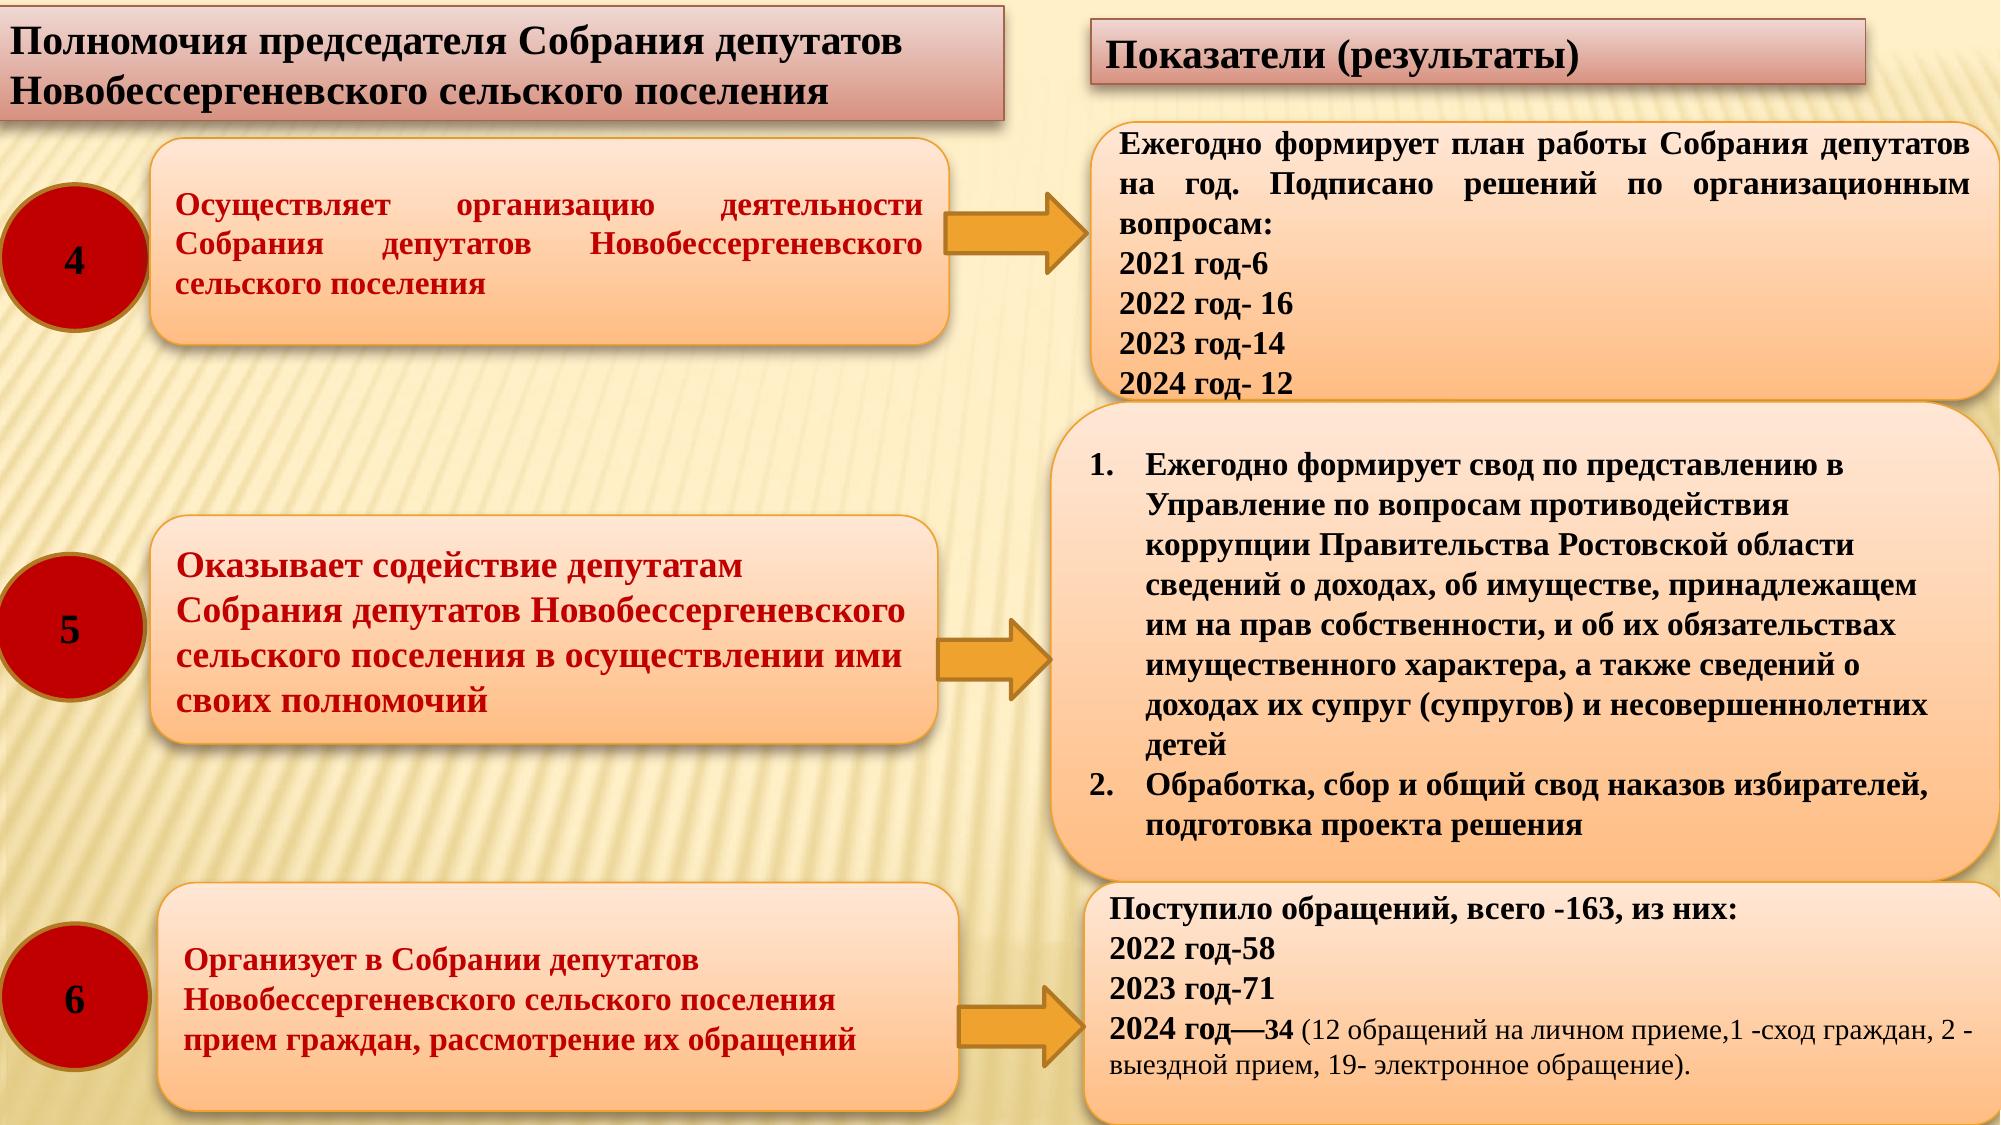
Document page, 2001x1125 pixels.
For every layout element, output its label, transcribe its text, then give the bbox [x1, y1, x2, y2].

text_box Полномочия председателя Собрания депутатов Новобессергеневского сельского поселения [0, 5, 1005, 121]
text_box [935, 617, 1053, 702]
text_box Ежегодно формирует план работы Собрания депутатов на год. Подписано решений по организационным вопросам: 2021 год-6 2022 год- 16 2023 год-14 2024 год- 12 [1089, 121, 2000, 401]
text_box 5 [0, 551, 139, 703]
text_box 4 [0, 182, 139, 333]
text_box Поступило обращений, всего -163, из них: 2022 год-58 2023 год-71 2024 год—34 (12 обращений на личном приеме,1 -сход граждан, 2 -выездной прием, 19- электронное обращение). [1083, 881, 2000, 1125]
text_box Оказывает содействие депутатам Собрания депутатов Новобессергеневского сельского поселения в осуществлении ими своих полномочий [149, 514, 939, 745]
text_box Организует в Собрании депутатов Новобессергеневского сельского поселения прием граждан, рассмотрение их обращений [156, 881, 960, 1112]
text_box Осуществляет организацию деятельности Собрания депутатов Новобессергеневского сельского поселения [149, 140, 951, 346]
text_box Показатели (результаты) [1090, 18, 1866, 85]
text_box Ежегодно формирует свод по представлению в Управление по вопросам противодействия коррупции Правительства Ростовской области сведений о доходах, об имуществе, принадлежащем им на прав собственности, и об их обязательствах имущественного характера, а также сведений о доходах их супруг (супругов) и несовершеннолетних детей Обработка, сбор и общий свод наказов избирателей, подготовка проекта решения [1049, 400, 2000, 881]
text_box [943, 191, 1090, 276]
text_box 6 [0, 921, 147, 1073]
text_box [956, 984, 1087, 1069]
